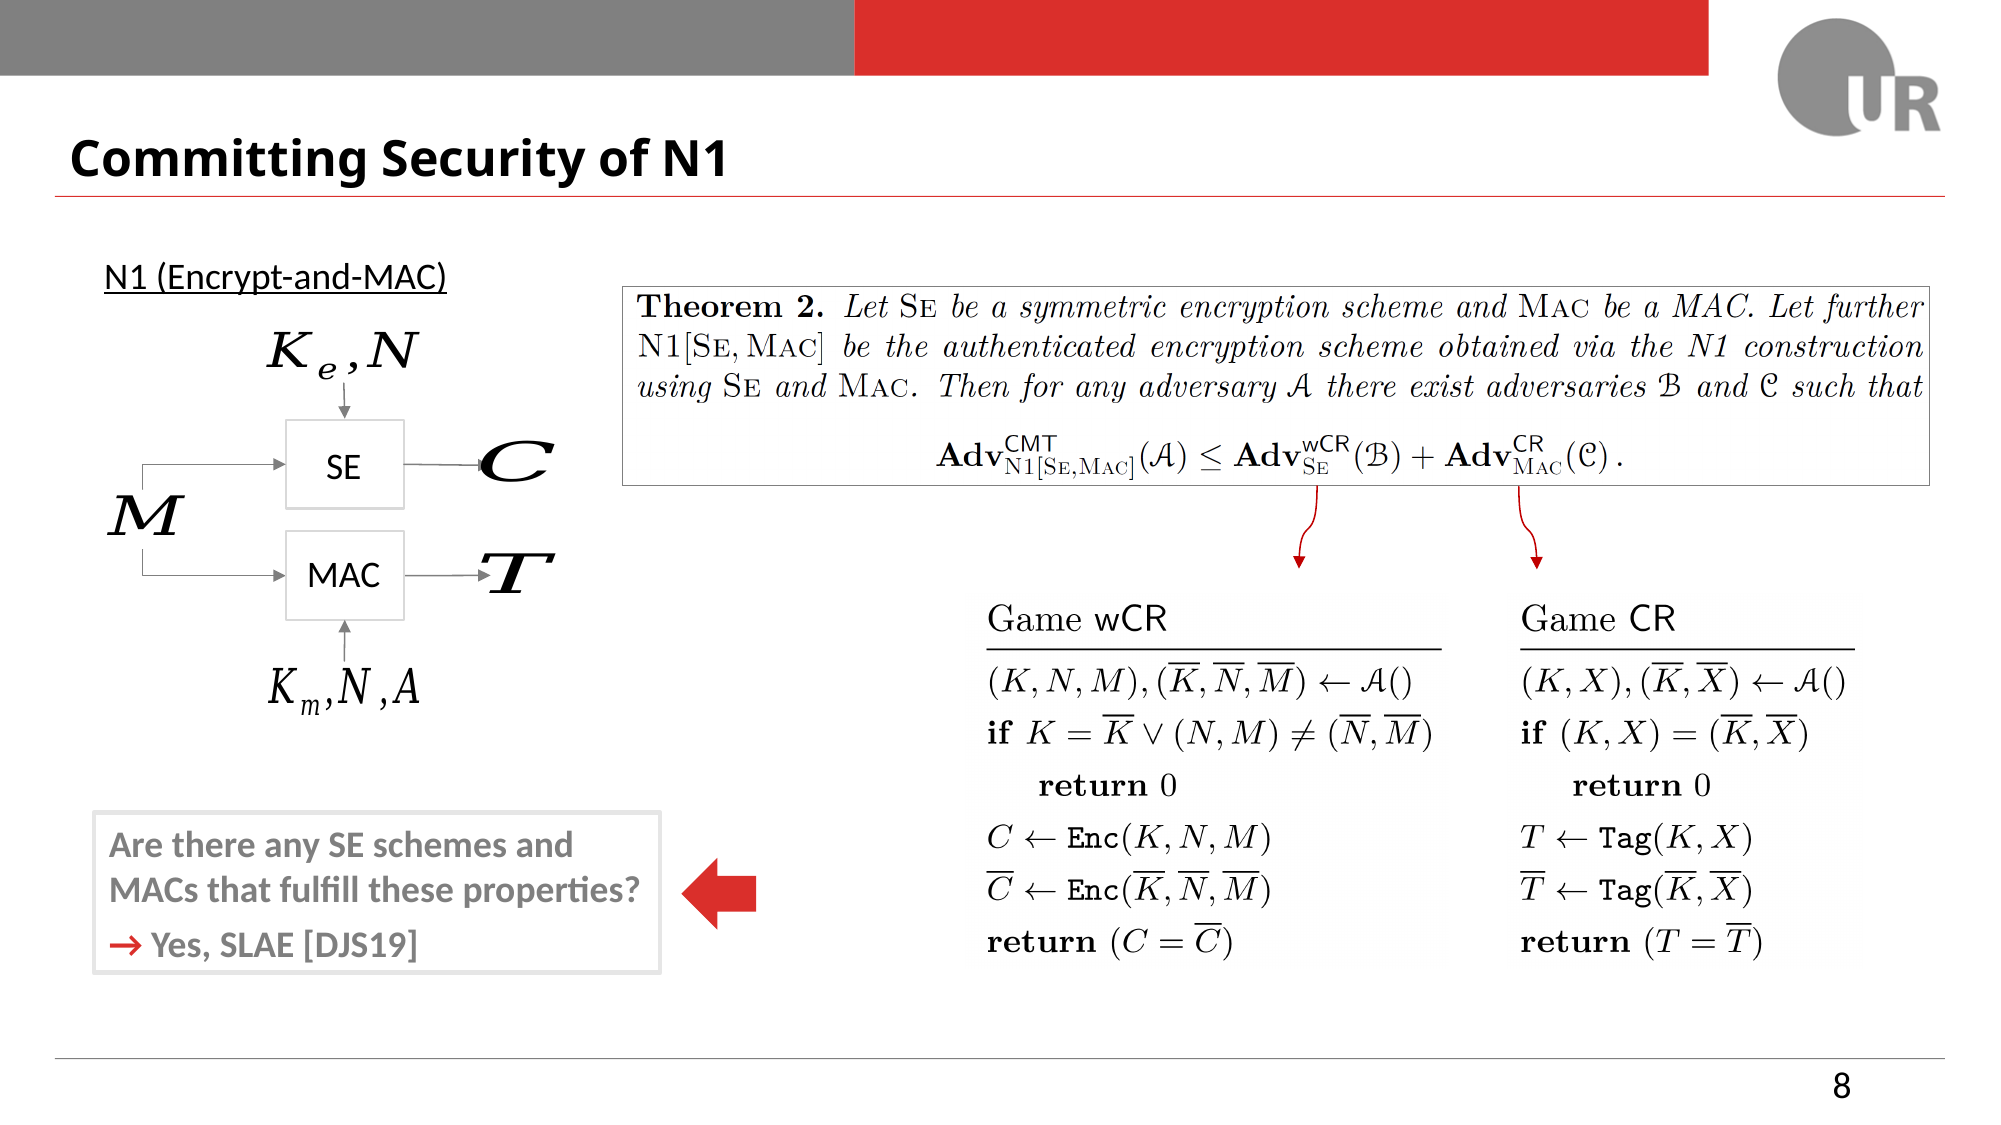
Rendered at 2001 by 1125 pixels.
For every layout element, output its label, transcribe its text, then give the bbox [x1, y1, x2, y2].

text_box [93, 812, 757, 975]
picture [1756, 13, 1957, 149]
picture [621, 285, 1931, 487]
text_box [965, 485, 1863, 970]
text_box N1 (Encrypt-and-MAC) [89, 244, 463, 305]
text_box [103, 324, 564, 722]
title Committing Security of N1 [55, 118, 1628, 197]
